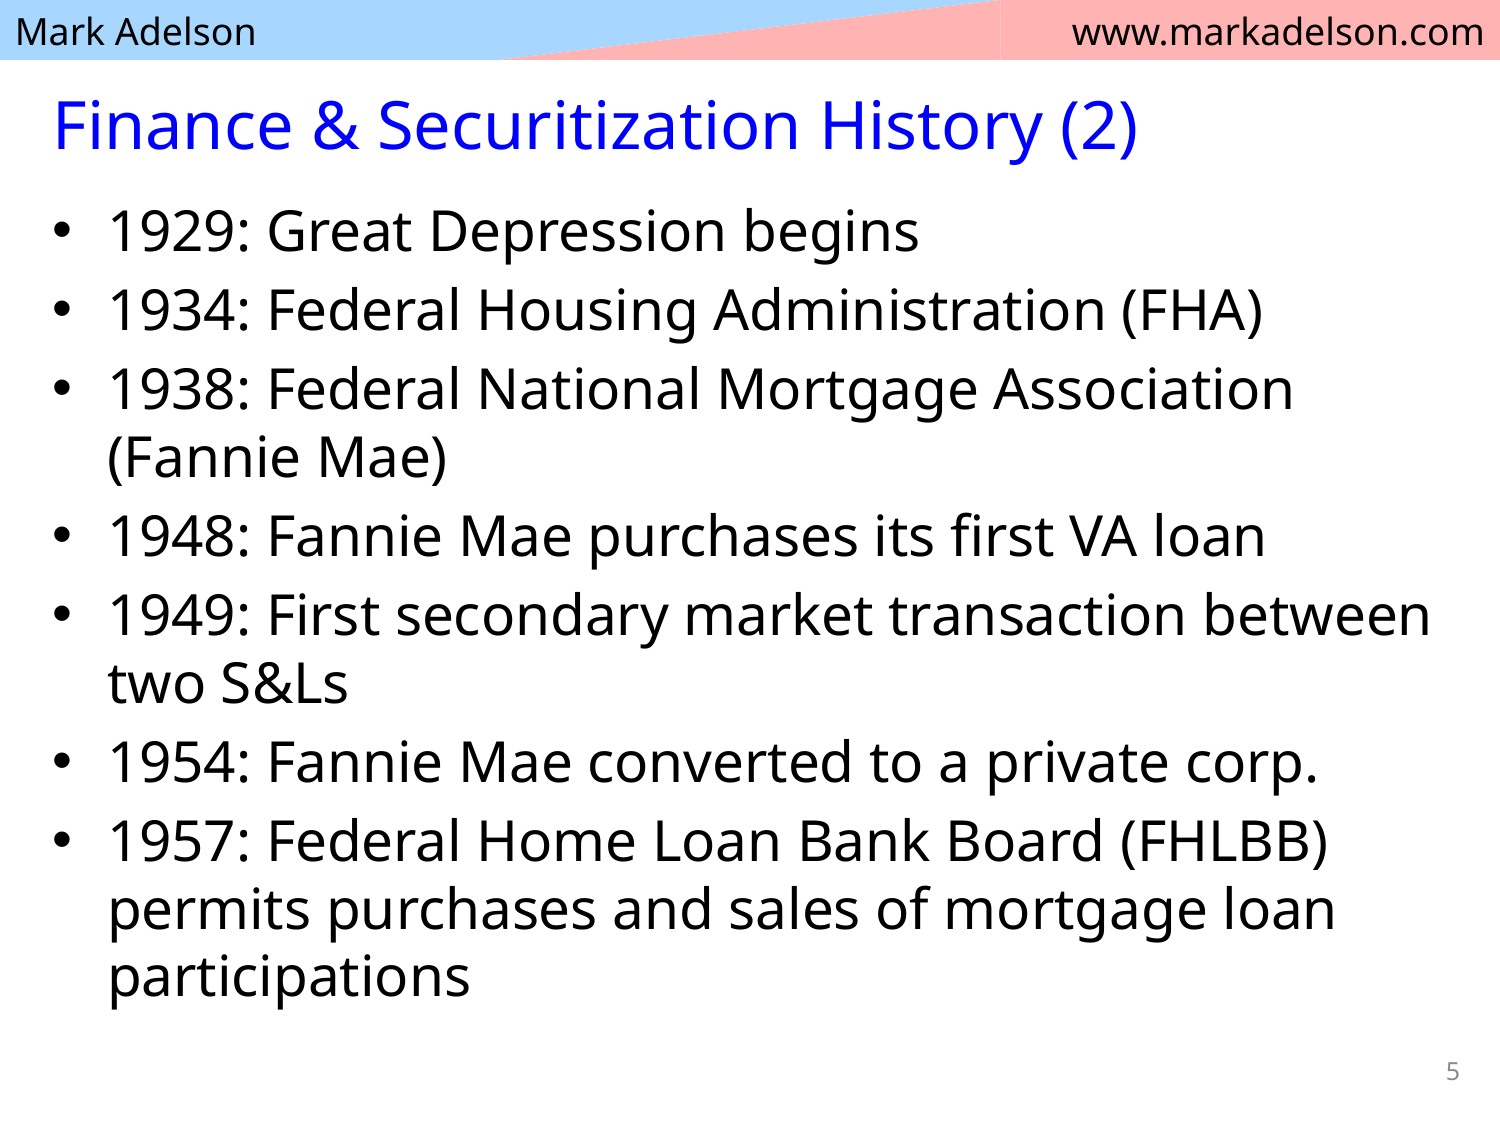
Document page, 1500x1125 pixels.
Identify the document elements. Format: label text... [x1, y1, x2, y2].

slide_number 5 [1125, 1042, 1475, 1103]
title Finance & Securitization History (2) [37, 75, 1475, 171]
list 1929: Great Depression begins 1934: Federal Housing Administration (FHA) 1938: Federal National Mortgage Association (Fannie Mae) 1948: Fannie Mae purchases its first VA loan 1949: First secondary market transaction between two S&Ls 1954: Fannie Mae converted to a private corp. 1957: Federal Home Loan Bank Board (FHLBB) permits purchases and sales of mortgage loan participations [37, 187, 1475, 1025]
